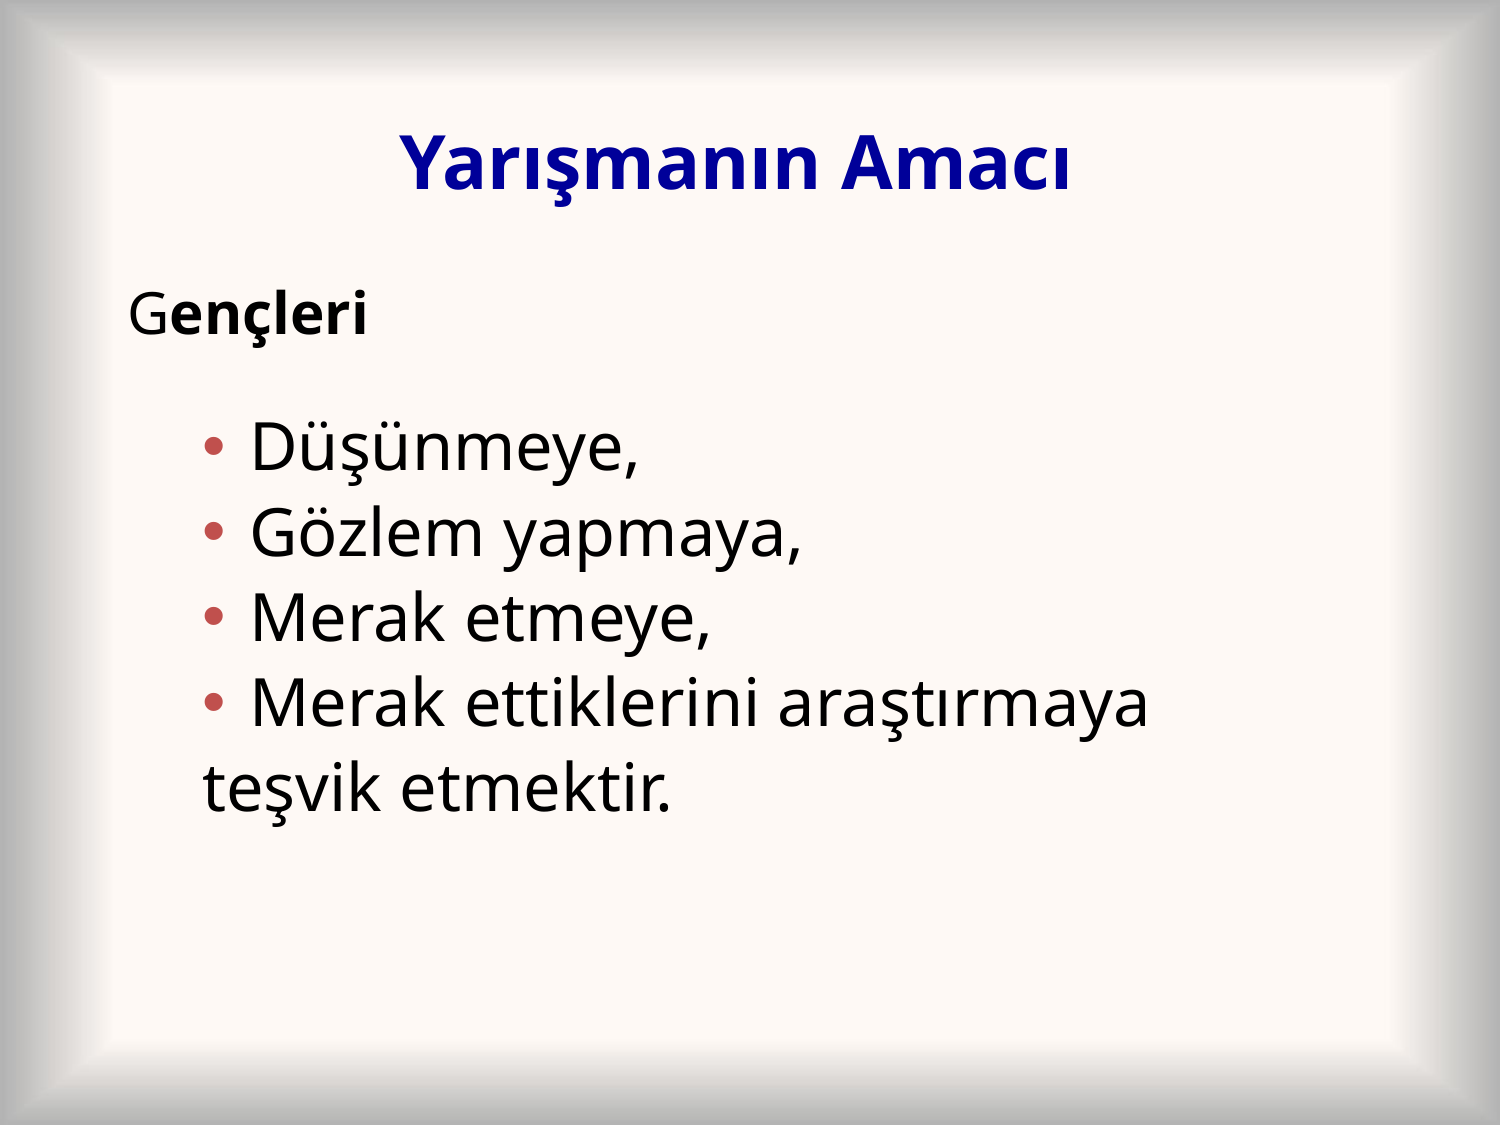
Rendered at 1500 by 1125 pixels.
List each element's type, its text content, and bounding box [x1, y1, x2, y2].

picture [0, 0, 1500, 1125]
list Gençleri Düşünmeye, Gözlem yapmaya, Merak etmeye, Merak ettiklerini araştırmaya teşvik etmektir. [111, 268, 1412, 1012]
title Yarışmanın Amacı [61, 66, 1412, 255]
